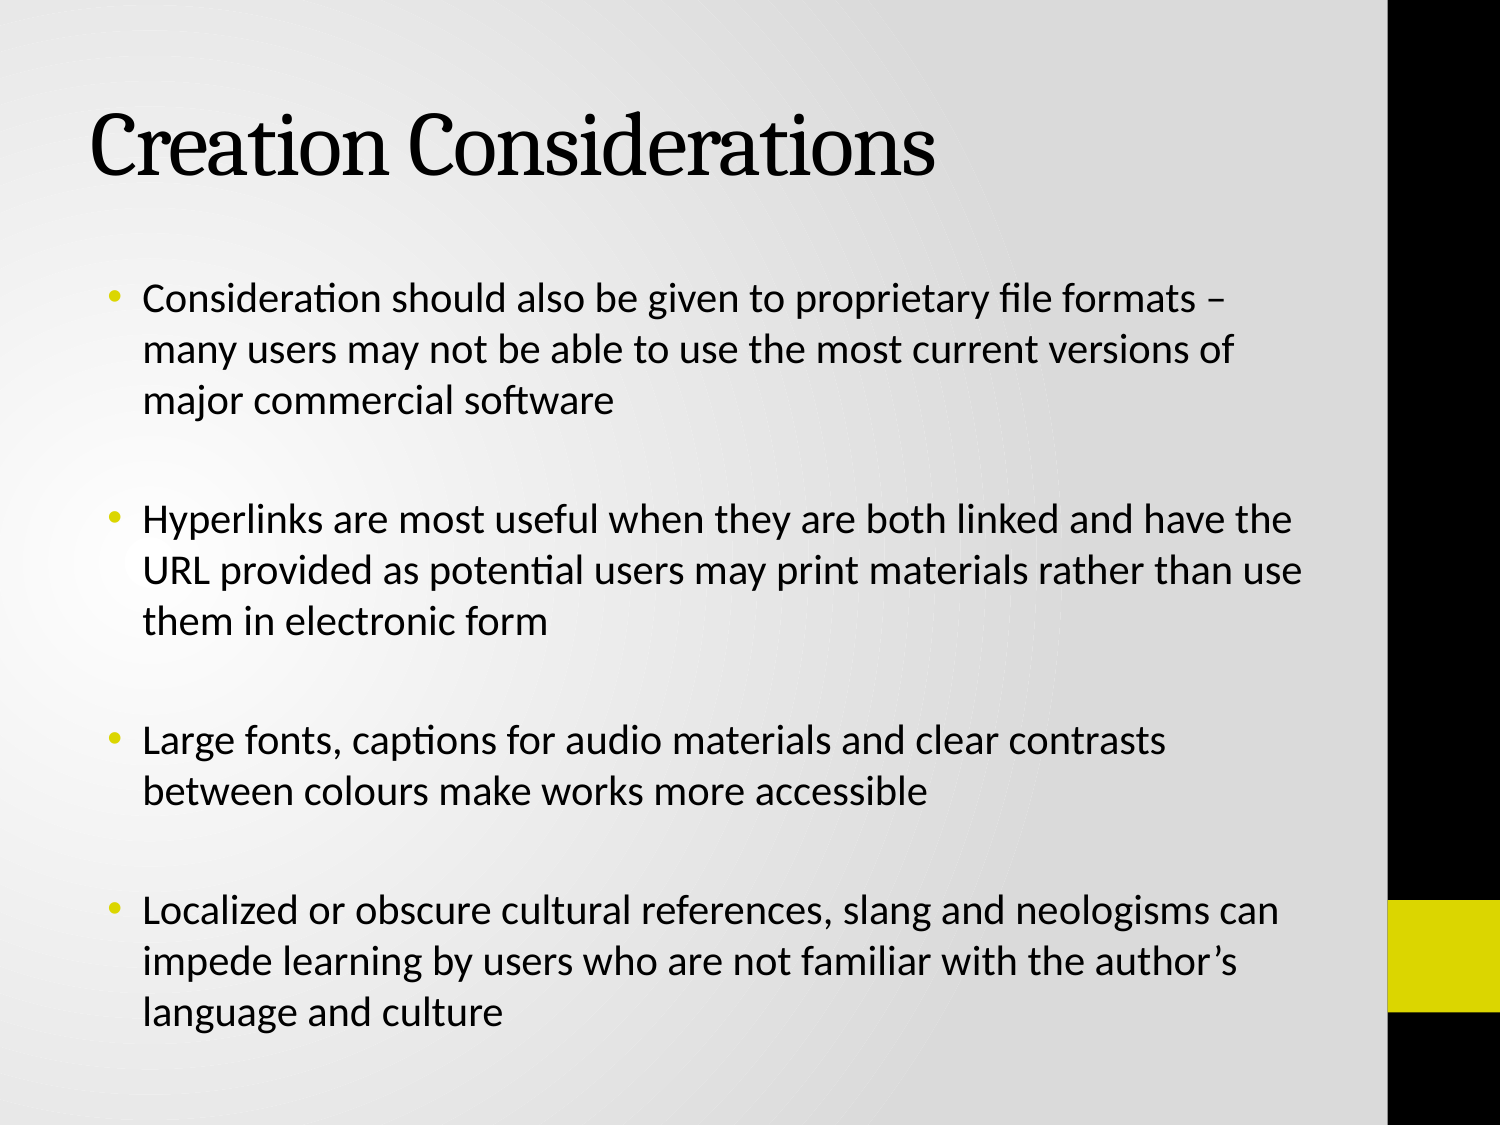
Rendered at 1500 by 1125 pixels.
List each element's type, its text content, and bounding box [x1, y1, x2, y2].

title Creation Considerations [75, 45, 1325, 233]
list Consideration should also be given to proprietary file formats – many users may not be able to use the most current versions of major commercial software Hyperlinks are most useful when they are both linked and have the URL provided as potential users may print materials rather than use them in electronic form Large fonts, captions for audio materials and clear contrasts between colours make works more accessible Localized or obscure cultural references, slang and neologisms can impede learning by users who are not familiar with the author’s language and culture [75, 262, 1325, 1050]
